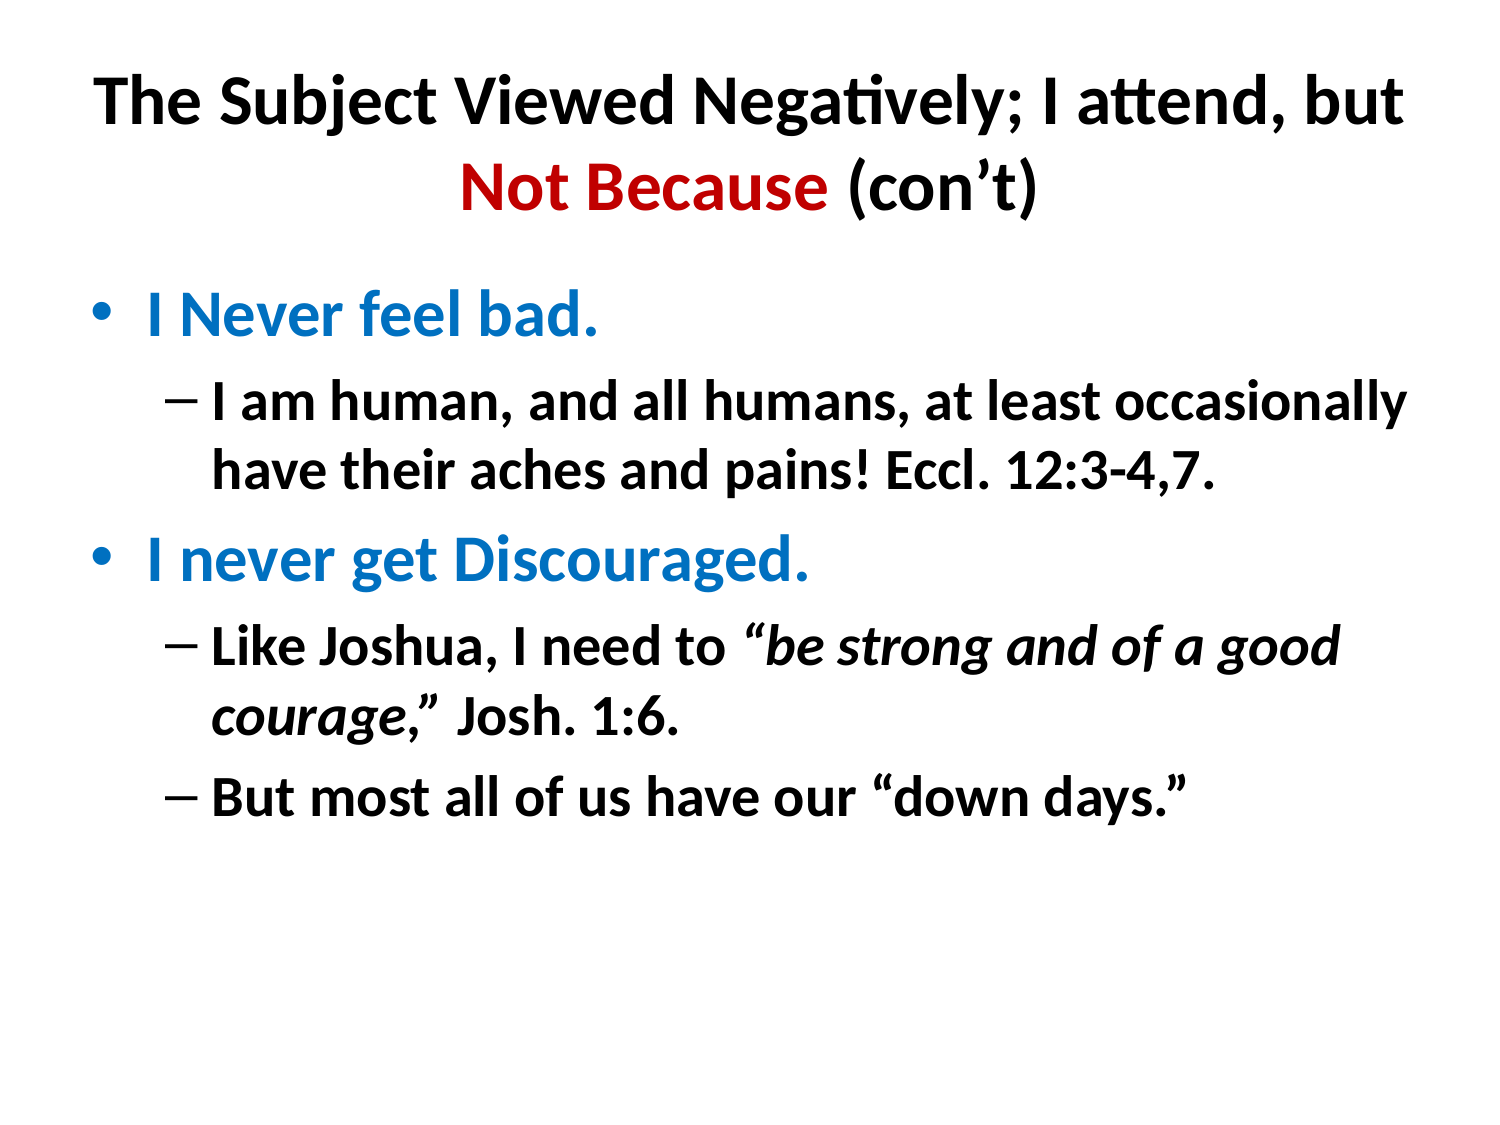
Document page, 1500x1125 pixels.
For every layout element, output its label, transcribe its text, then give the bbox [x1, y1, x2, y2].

list I Never feel bad. I am human, and all humans, at least occasionally have their aches and pains! Eccl. 12:3-4,7. I never get Discouraged. Like Joshua, I need to “be strong and of a good courage,” Josh. 1:6. But most all of us have our “down days.” [75, 262, 1425, 1005]
title The Subject Viewed Negatively; I attend, but Not Because (con’t) [75, 45, 1425, 233]
